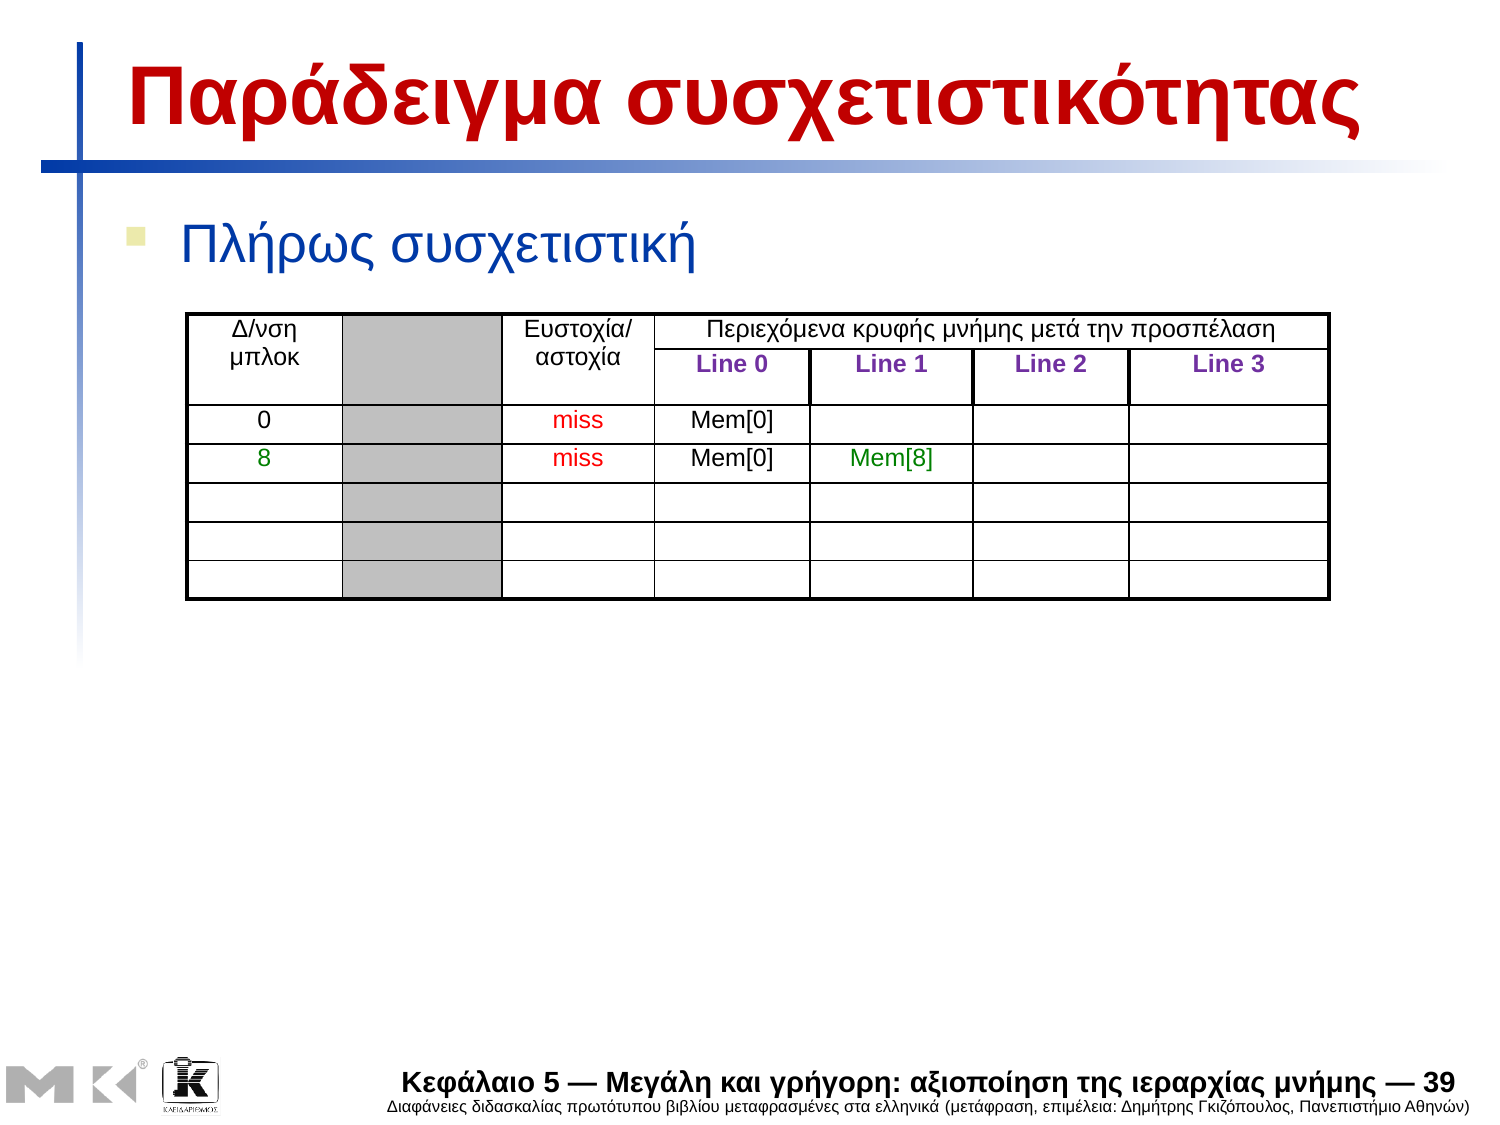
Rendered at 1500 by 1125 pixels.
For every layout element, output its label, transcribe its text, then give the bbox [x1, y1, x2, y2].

table_cell [343, 523, 501, 560]
table_cell [974, 406, 1128, 443]
table_cell [811, 406, 972, 443]
table_cell [1130, 445, 1327, 482]
table_header [343, 316, 501, 404]
table_cell [974, 561, 1128, 597]
table_cell [503, 523, 654, 560]
table_cell 0 [189, 406, 342, 443]
table_cell Line 0 [655, 350, 808, 404]
text_box Πλήρως συσχετιστική [109, 207, 1385, 303]
table_cell [655, 561, 809, 597]
table_cell [343, 484, 501, 521]
table_cell [343, 445, 501, 482]
table_cell [974, 484, 1128, 521]
table_cell [189, 561, 342, 597]
table_cell [189, 523, 342, 560]
table_cell [343, 406, 501, 443]
table_cell Mem[8] [811, 445, 972, 482]
table_cell [974, 523, 1128, 560]
table_cell miss [503, 445, 654, 482]
table_cell Mem[0] [655, 445, 809, 482]
table_cell Line 3 [1131, 350, 1327, 404]
table_cell [1130, 561, 1327, 597]
table_cell Mem[0] [655, 406, 809, 443]
table_cell [655, 484, 809, 521]
table_header Ευστοχία/αστοχία [503, 316, 654, 404]
table_cell [1130, 484, 1327, 521]
table_cell [503, 484, 654, 521]
picture [5, 1058, 148, 1103]
table_cell Line 1 [812, 350, 971, 404]
table_cell [811, 484, 972, 521]
title Παράδειγμα συσχετιστικότητας [112, 32, 1468, 149]
table_cell miss [503, 406, 654, 443]
footer Κεφάλαιο 5 — Μεγάλη και γρήγορη: αξιοποίηση της ιεραρχίας μνήμης — 39 [277, 1046, 1471, 1106]
table_header Περιεχόμενα κρυφής μνήμης μετά την προσπέλαση [655, 316, 1327, 348]
table_cell [811, 561, 972, 597]
table_cell [811, 523, 972, 560]
table_cell [503, 561, 654, 597]
table_header Δ/νση μπλοκ [189, 316, 342, 404]
table_cell [343, 561, 501, 597]
table_cell [189, 484, 342, 521]
table_cell [1130, 406, 1327, 443]
table_cell 8 [189, 445, 342, 482]
table_cell [1130, 523, 1327, 560]
table_cell [655, 523, 809, 560]
table_cell [974, 445, 1128, 482]
table_cell Line 2 [975, 350, 1127, 404]
